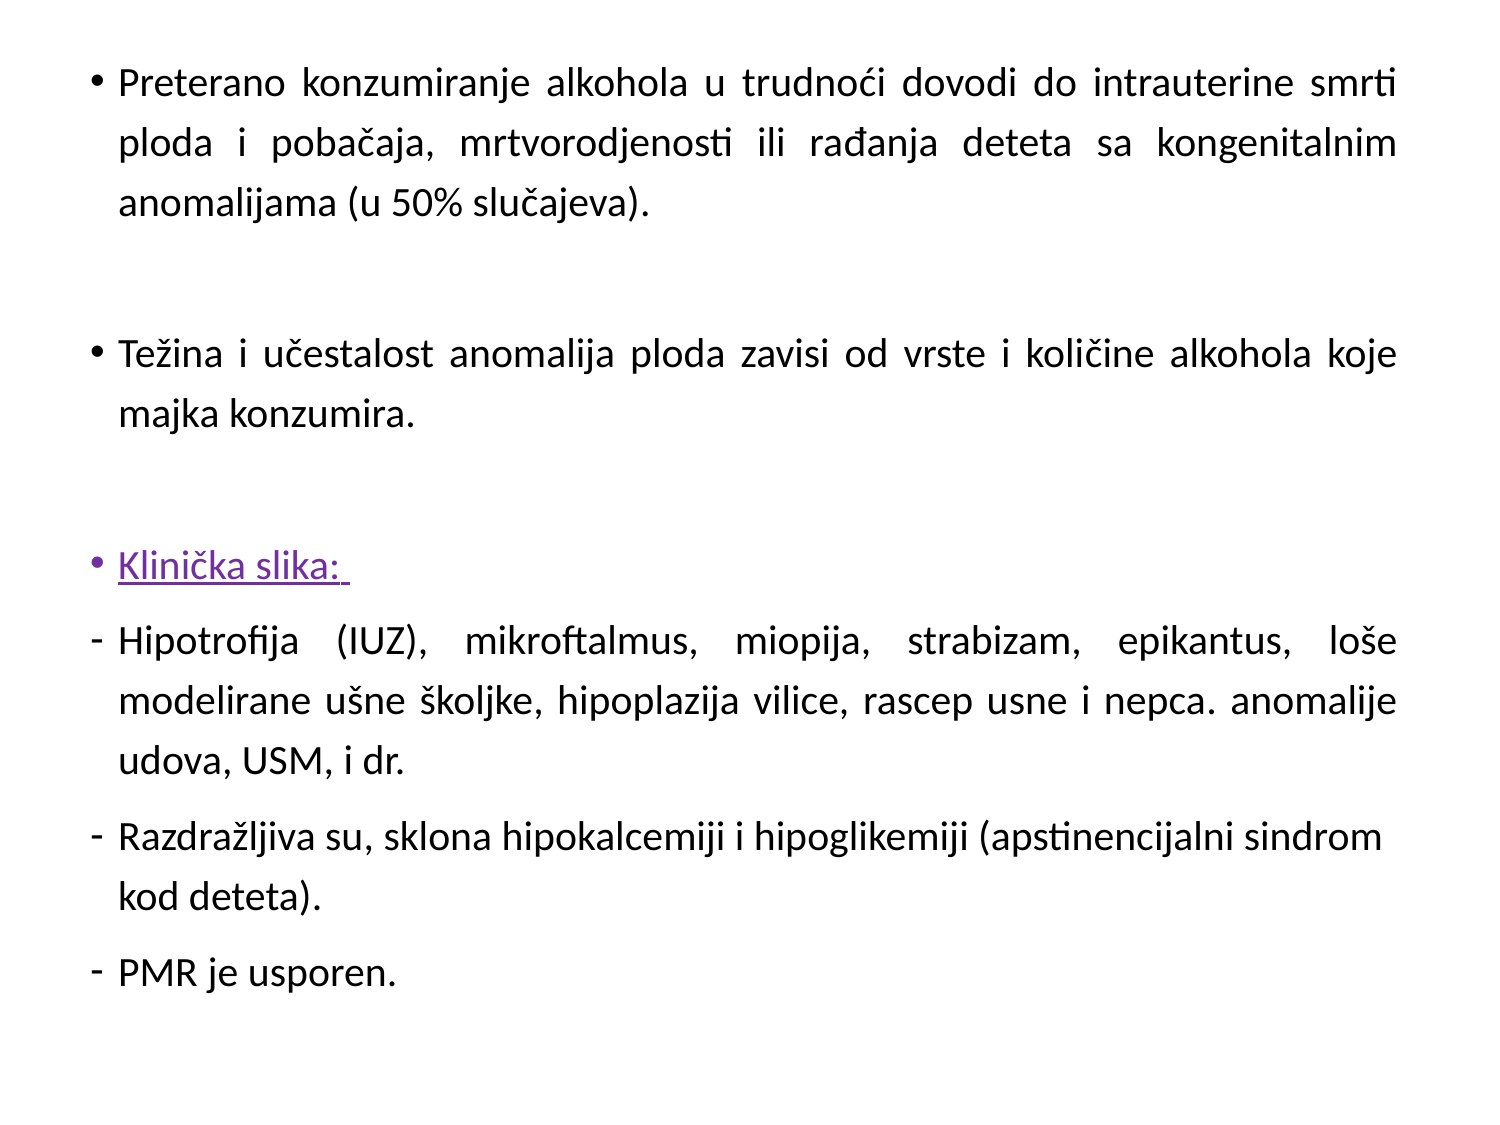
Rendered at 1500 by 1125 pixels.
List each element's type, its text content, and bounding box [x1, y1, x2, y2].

list Preterano konzumiranje alkohola u trudnoći dovodi do intrauterine smrti ploda i pobačaja, mrtvorodjenosti ili rađanja deteta sa kongenitalnim anomalijama (u 50% slučajeva). Težina i učestalost anomalija ploda zavisi od vrste i količine alkohola koje majka konzumira. Klinička slika: Hipotrofija (IUZ), mikroftalmus, miopija, strabizam, epikantus, loše modelirane ušne školjke, hipoplazija vilice, rascep usne i nepca. anomalije udova, USM, i dr. Razdražljiva su, sklona hipokalcemiji i hipoglikemiji (apstinencijalni sindrom kod deteta). PMR je usporen. [75, 37, 1413, 1025]
